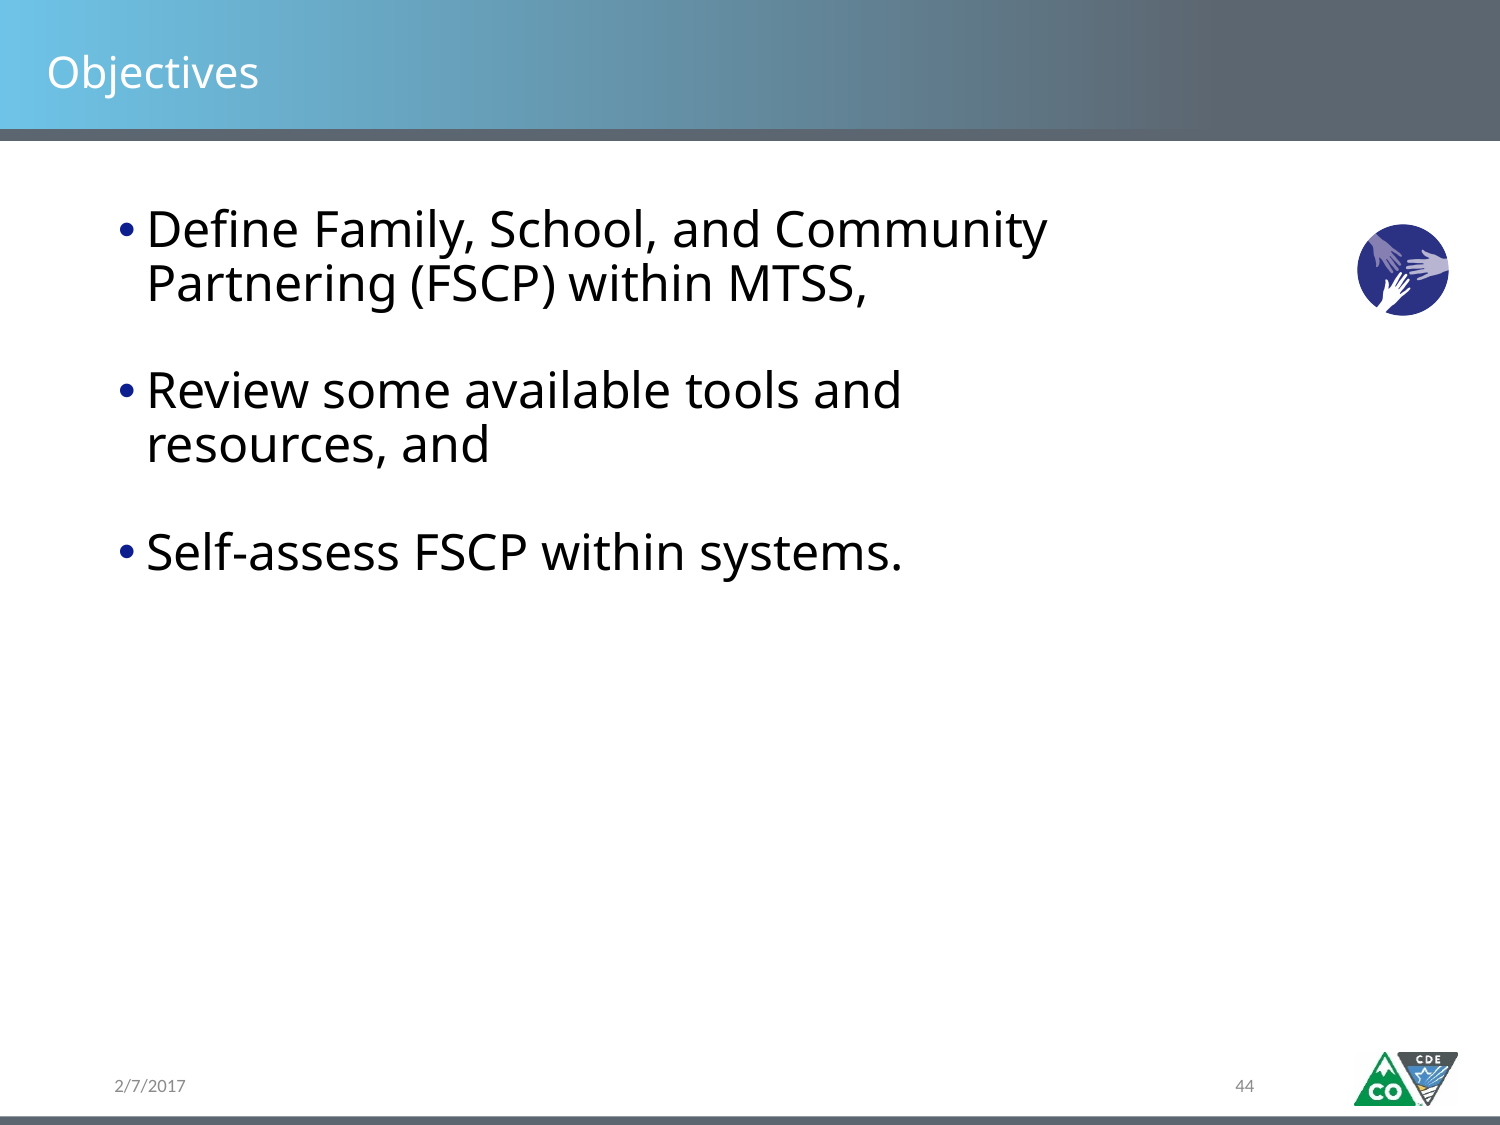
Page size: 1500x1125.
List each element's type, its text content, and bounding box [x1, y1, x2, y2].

list Define Family, School, and Community Partnering (FSCP) within MTSS, Review some available tools and resources, and Self-assess FSCP within systems. [103, 197, 1160, 1024]
picture [1356, 223, 1450, 317]
picture [1354, 1052, 1458, 1106]
title Objectives [31, 31, 1326, 117]
